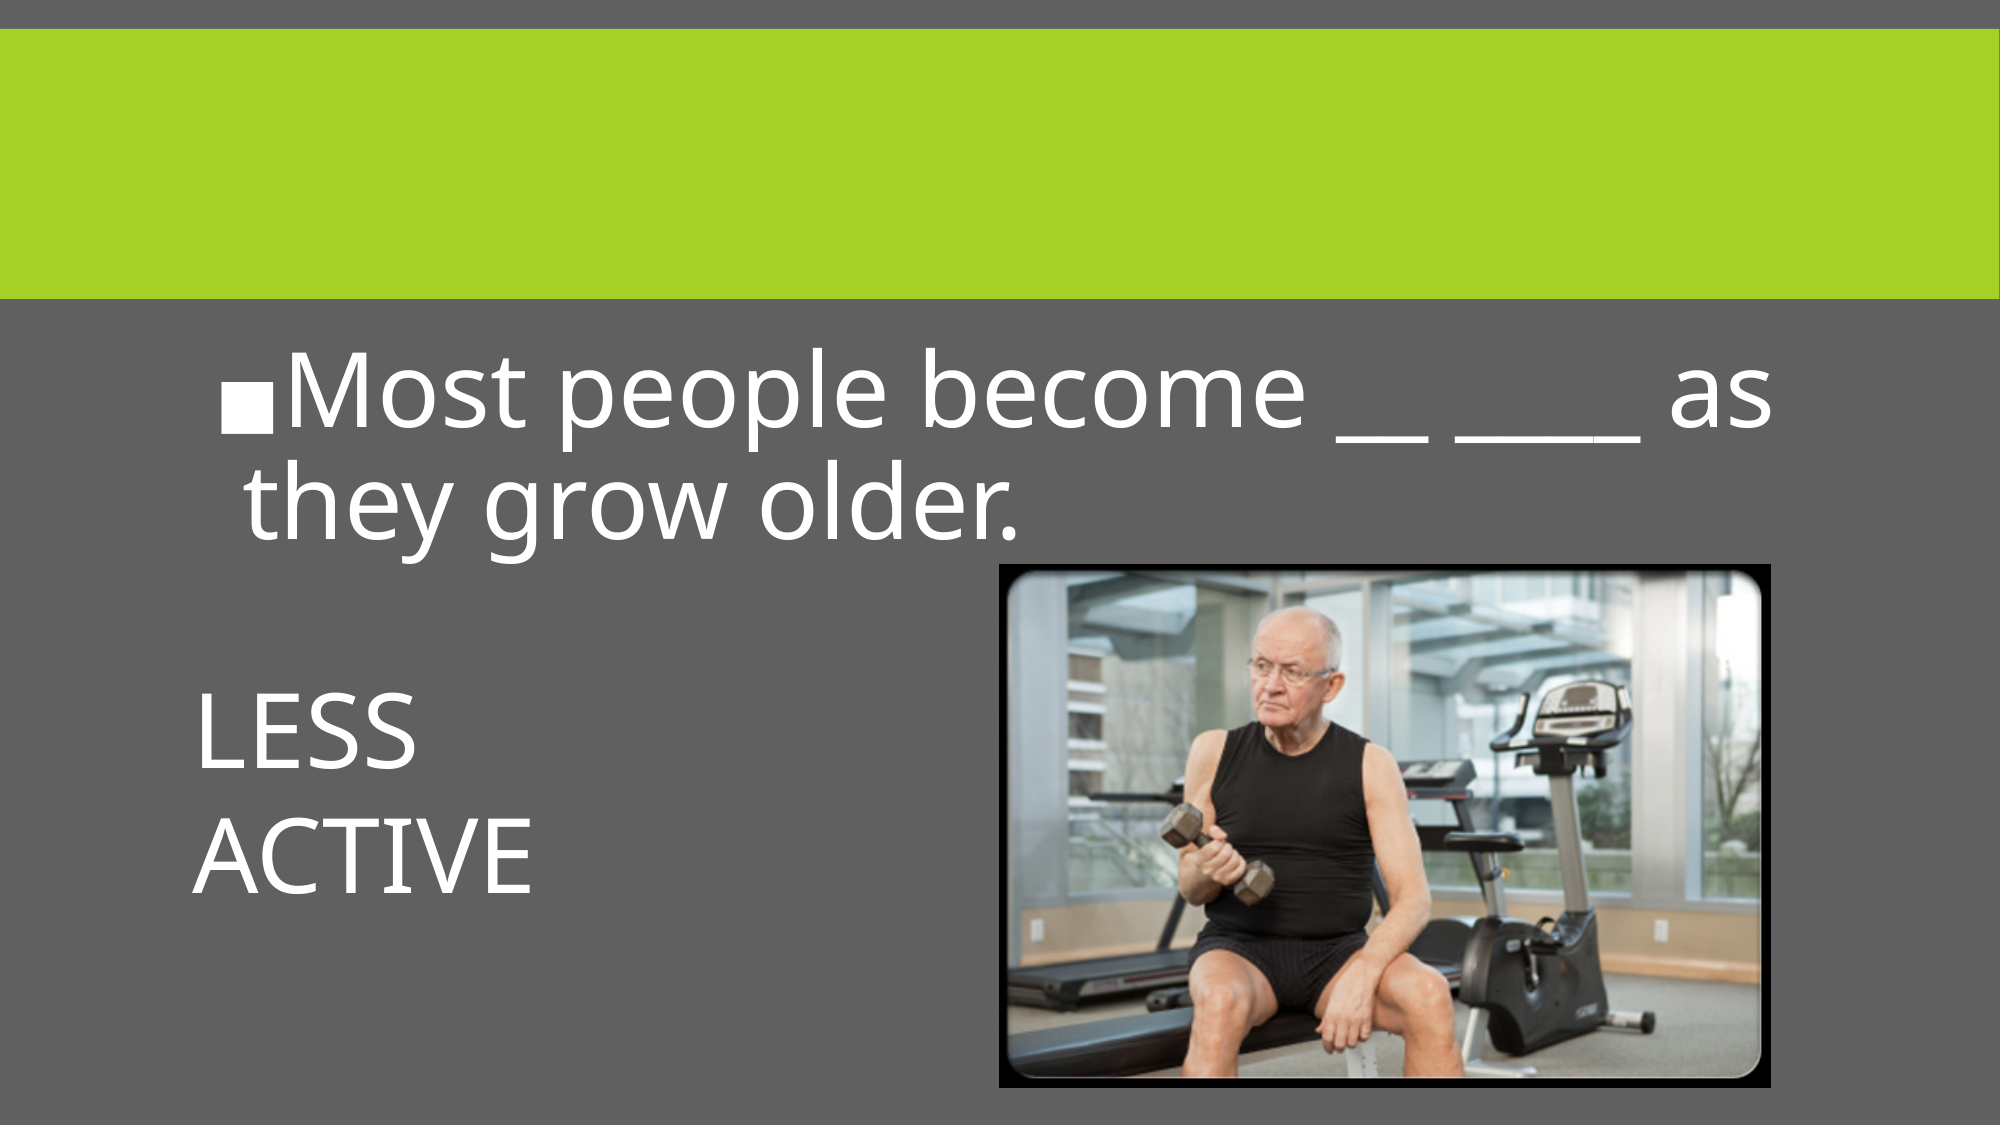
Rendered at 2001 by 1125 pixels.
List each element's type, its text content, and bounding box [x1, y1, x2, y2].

picture [999, 563, 1771, 1088]
text_box LESS ACTIVE [177, 656, 788, 799]
list Most people become __ ____ as they grow older. [197, 329, 1803, 465]
